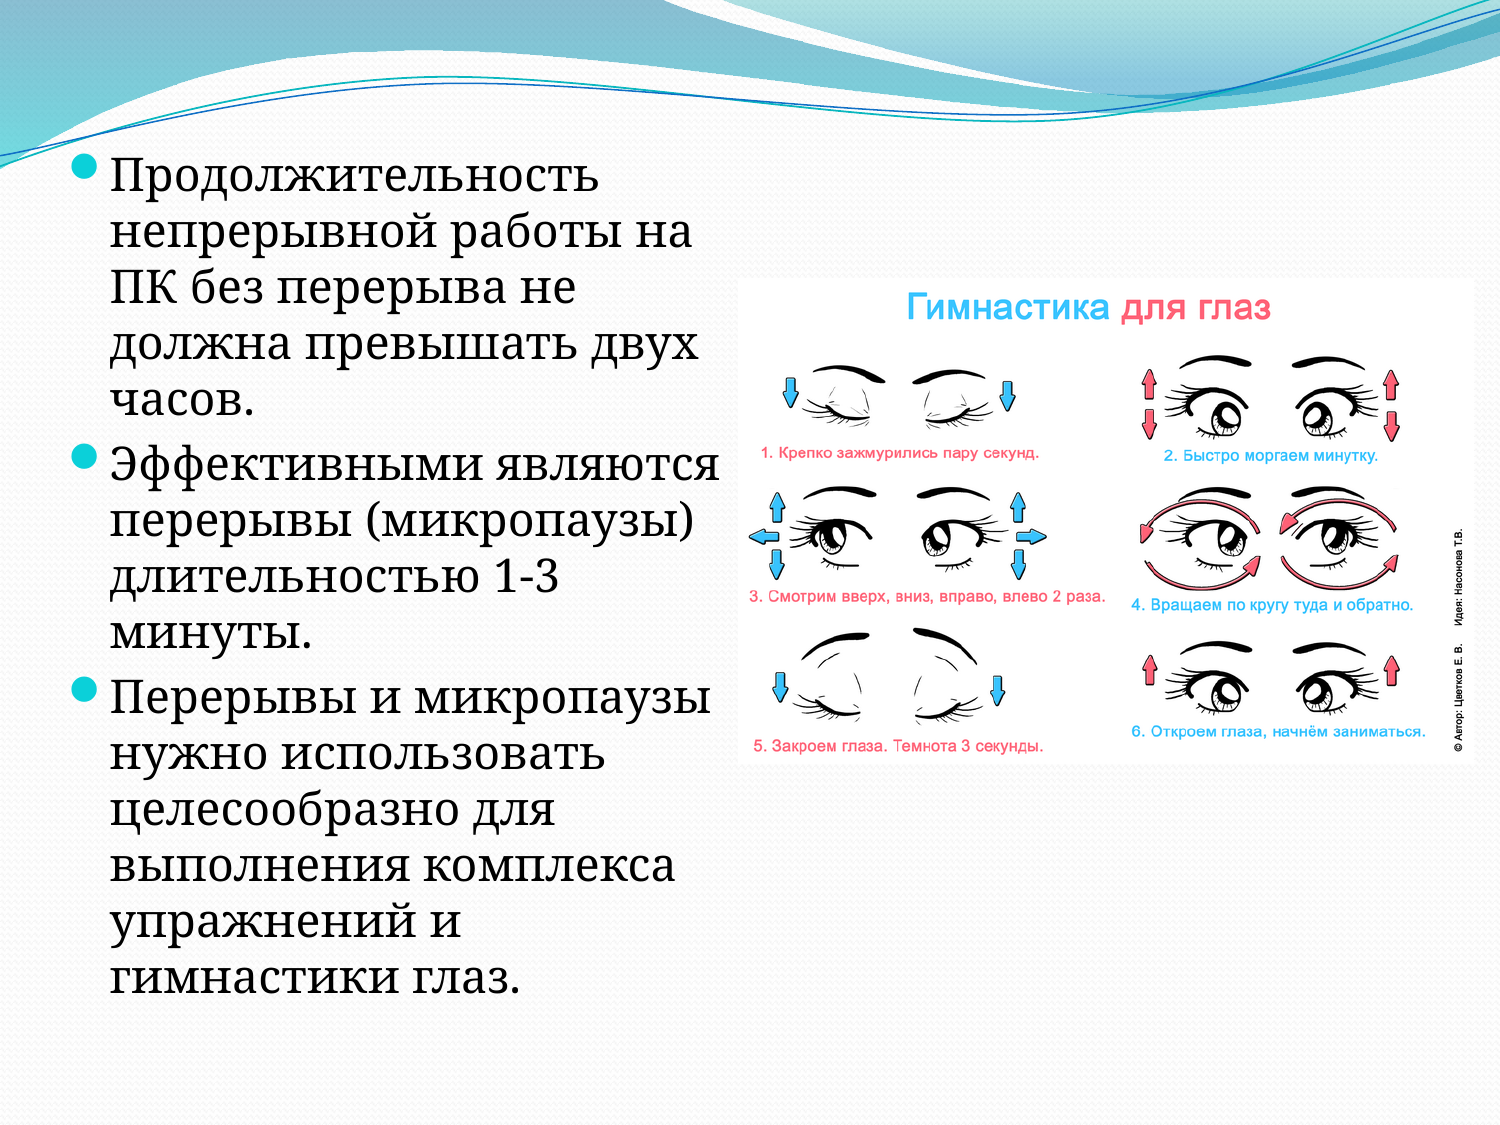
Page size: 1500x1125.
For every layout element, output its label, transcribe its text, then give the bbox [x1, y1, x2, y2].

picture [737, 278, 1474, 764]
list Продолжительность непрерывной работы на ПК без перерыва не должна превышать двух часов. Эффективными являются перерывы (микропаузы) длительностью 1-3 минуты. Перерывы и микропаузы нужно использовать целесообразно для выполнения комплекса упражнений и гимнастики глаз. [53, 137, 739, 1071]
